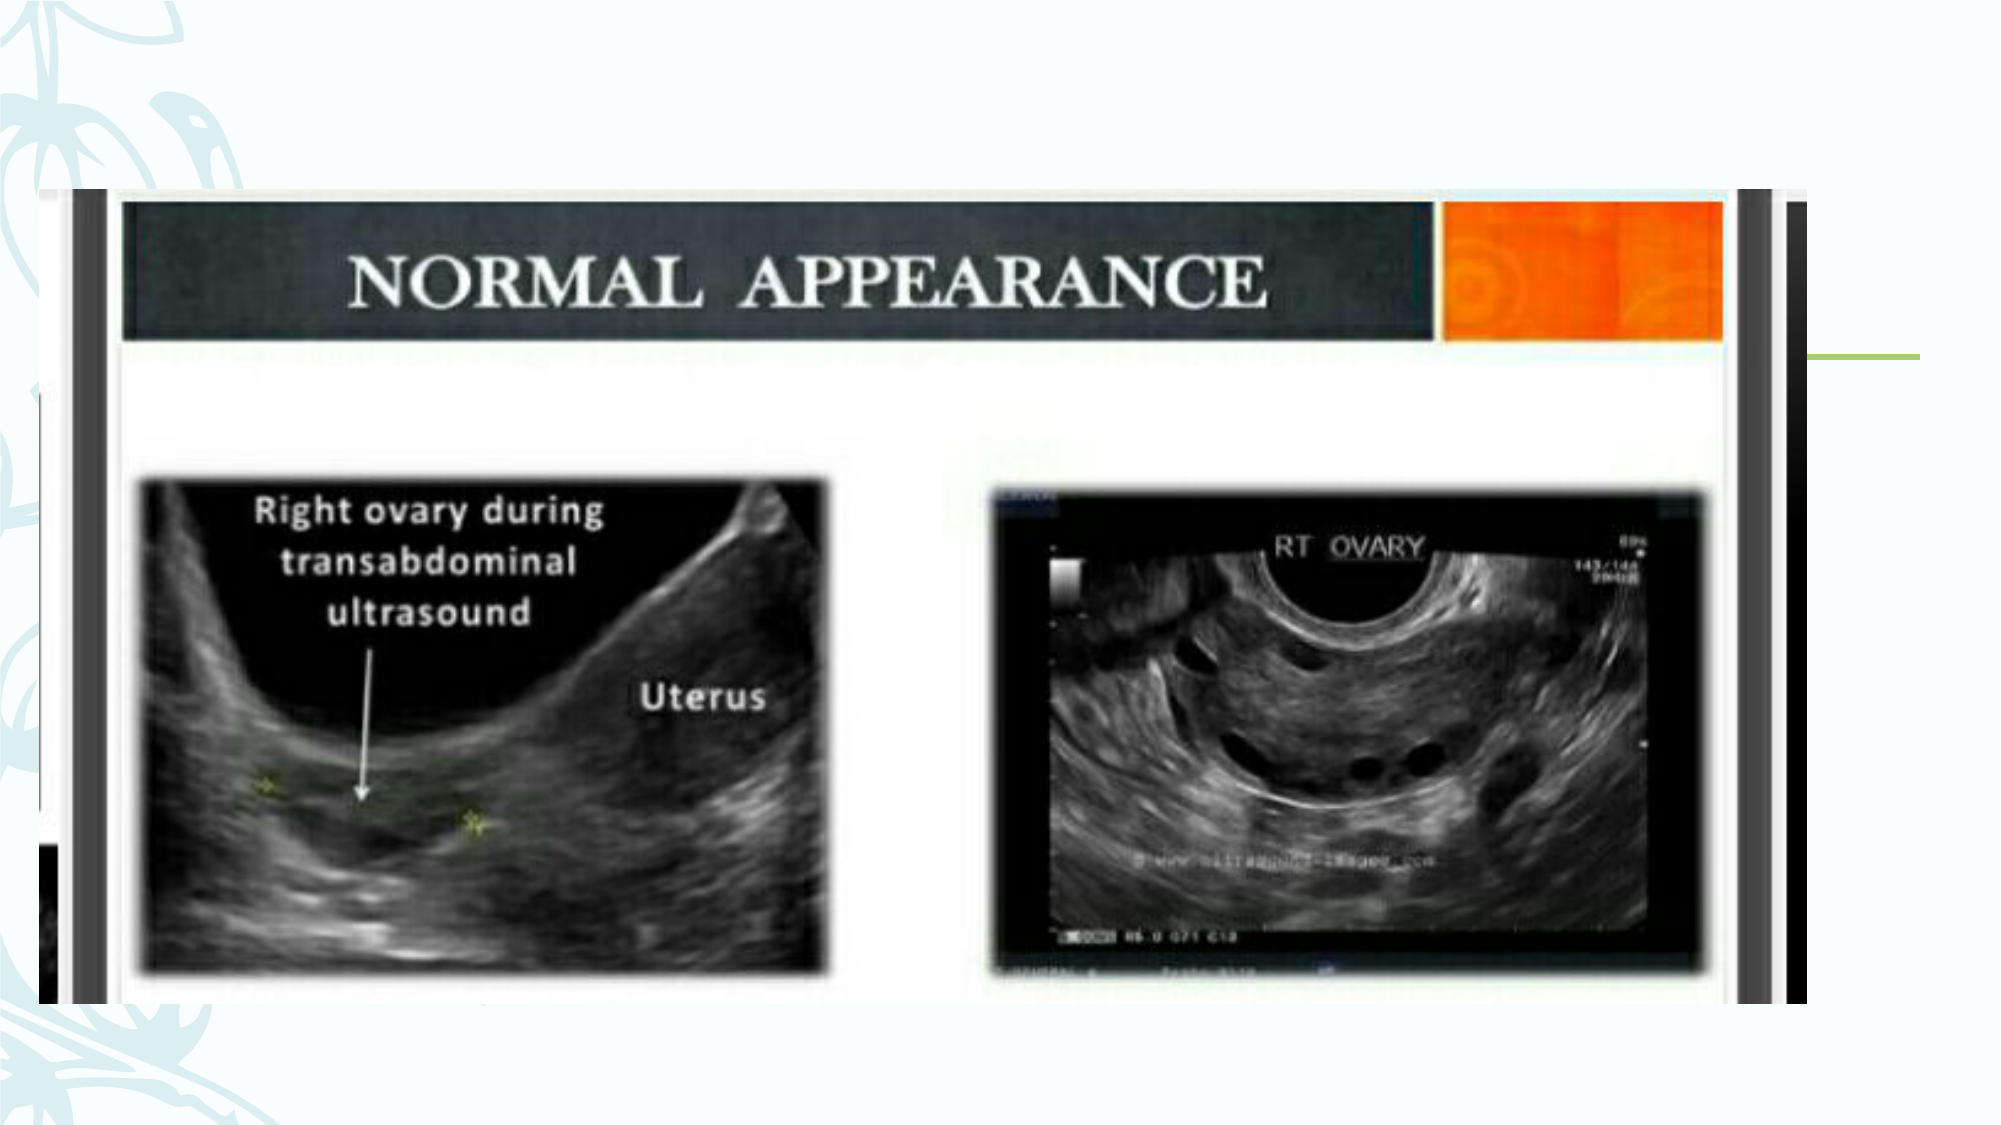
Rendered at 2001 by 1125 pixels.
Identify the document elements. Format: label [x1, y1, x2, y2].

picture [39, 189, 1808, 1004]
